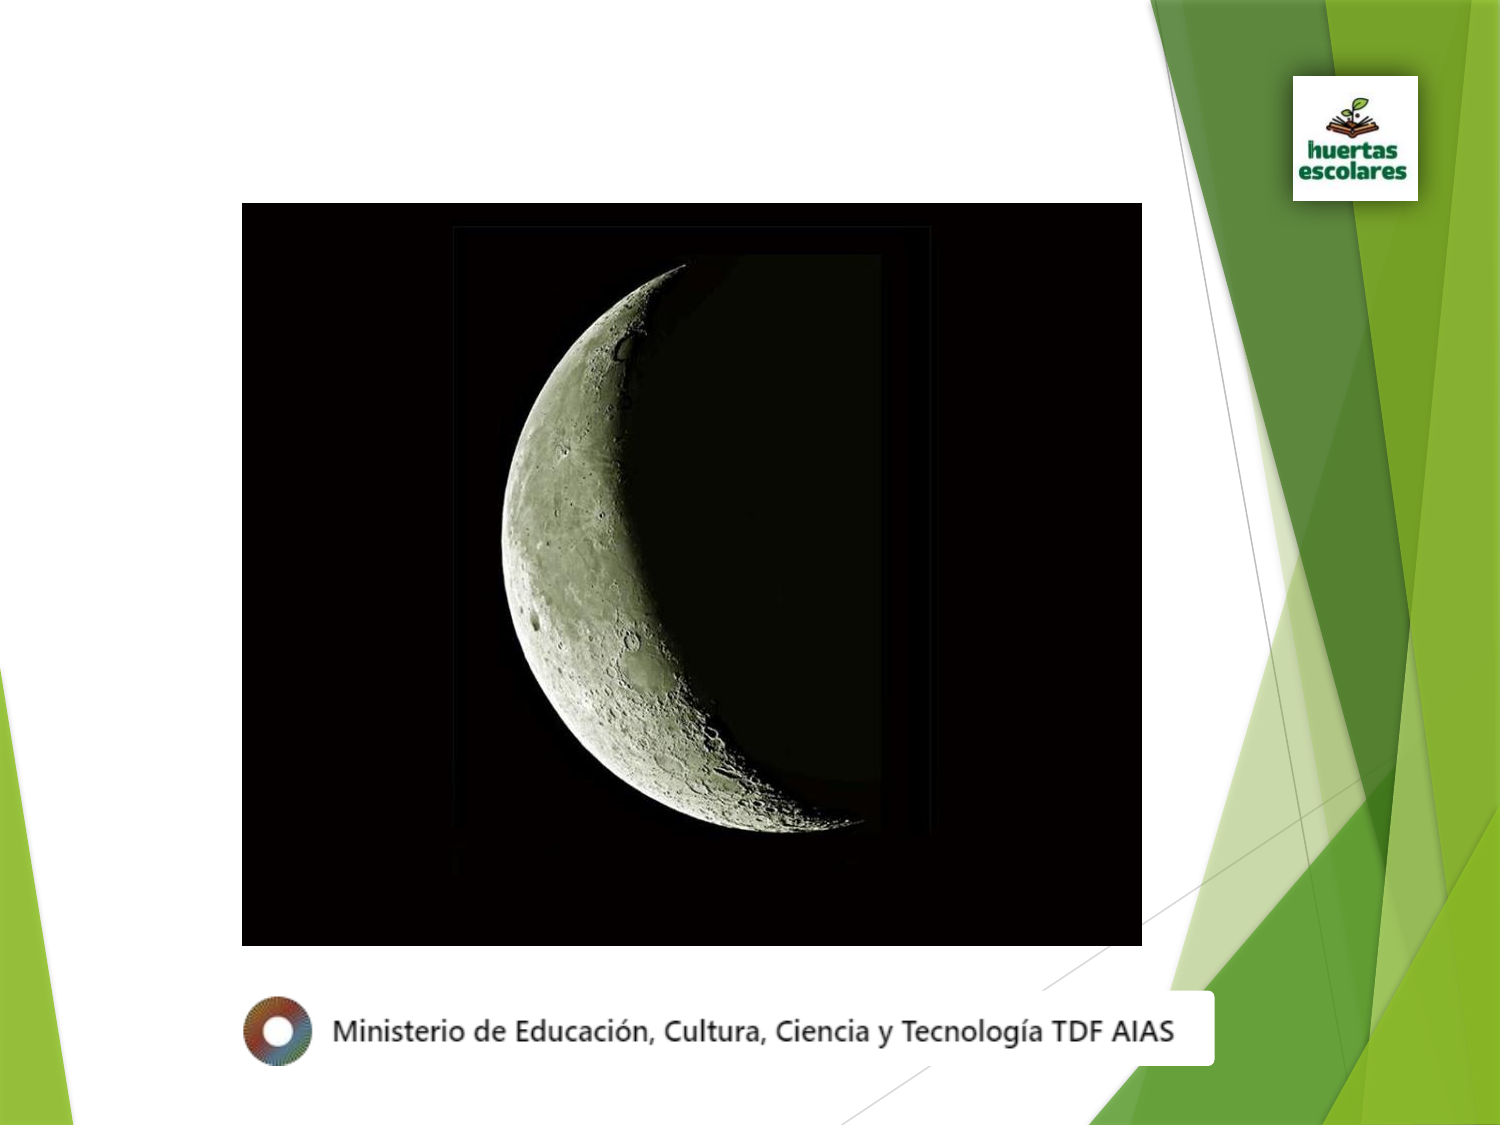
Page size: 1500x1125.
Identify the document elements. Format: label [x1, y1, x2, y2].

picture [217, 990, 1216, 1067]
list [241, 202, 1143, 946]
picture [1292, 75, 1419, 201]
